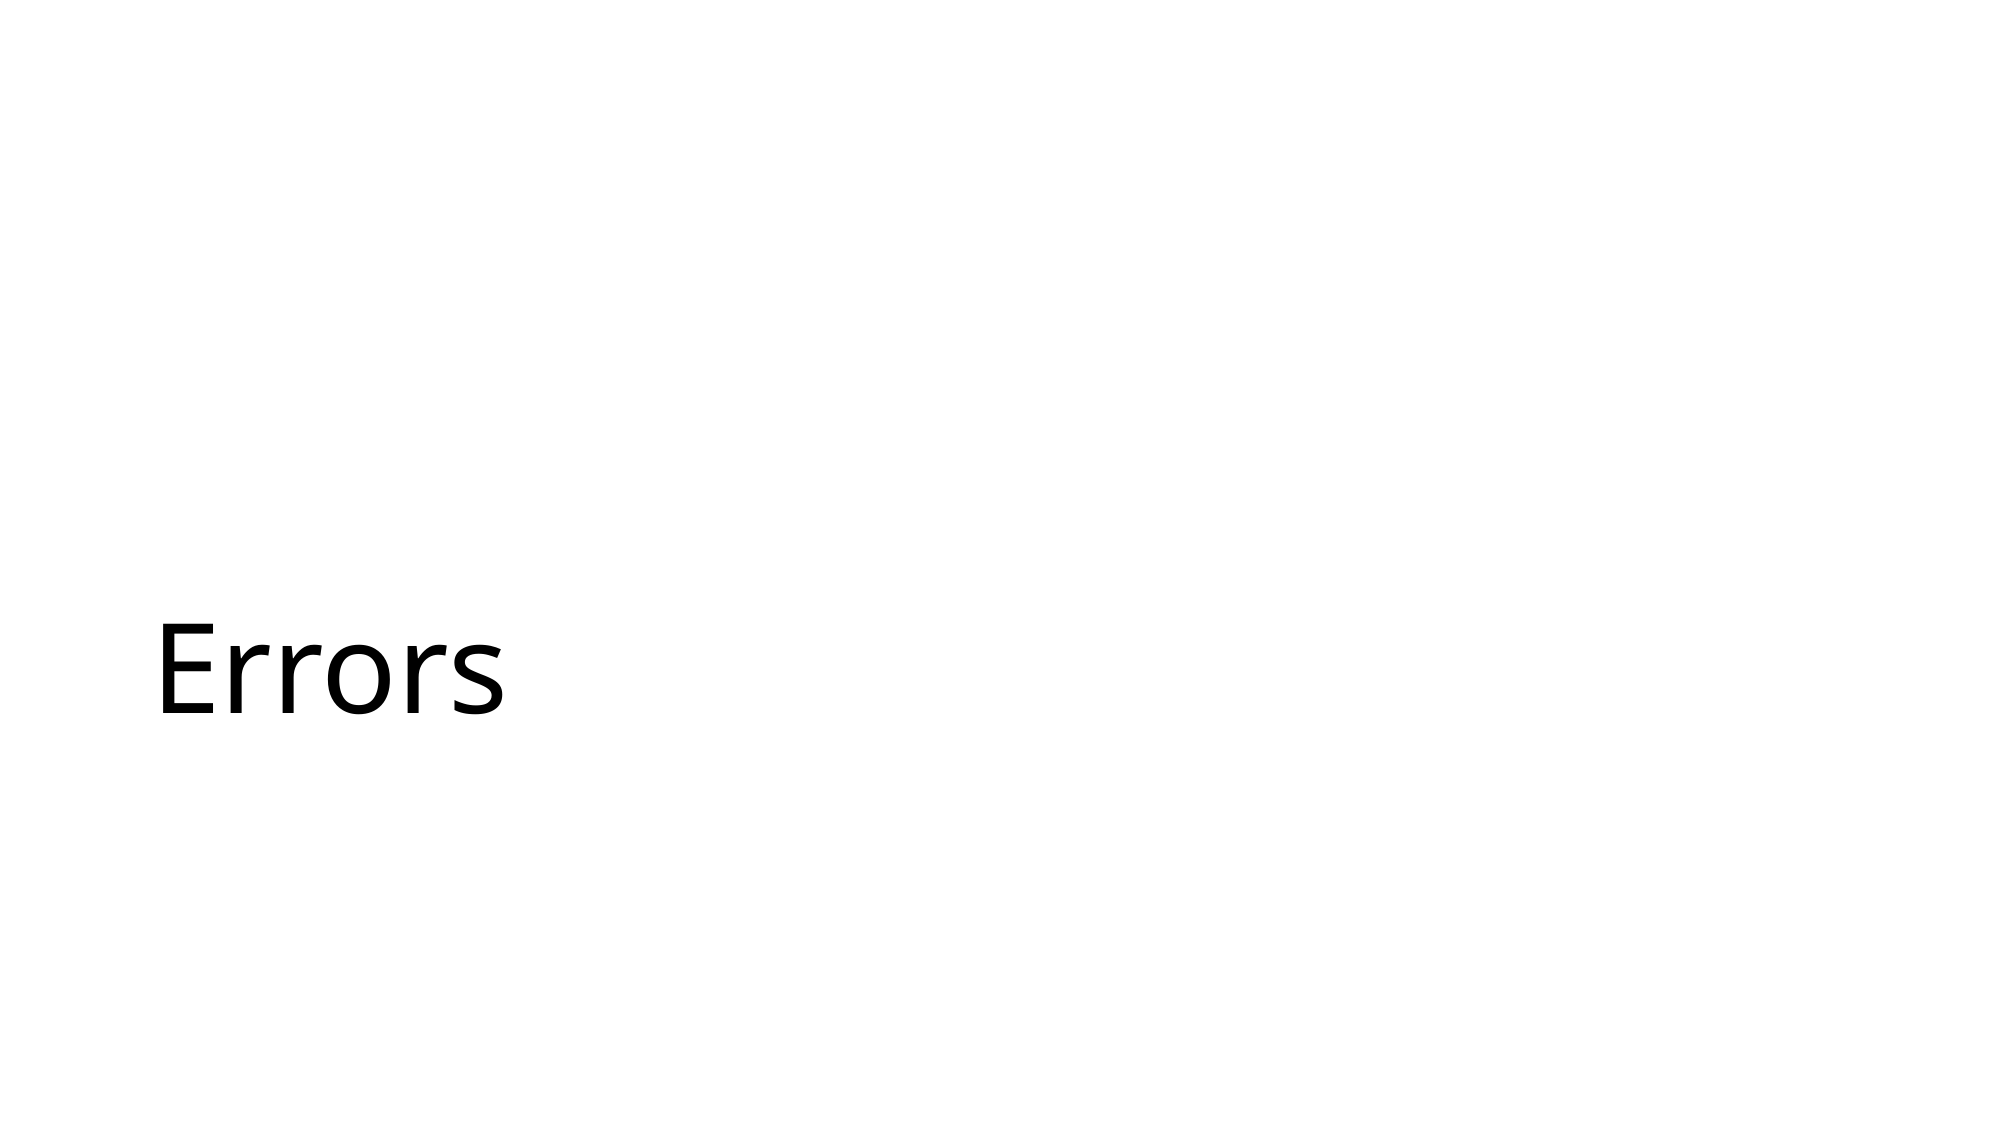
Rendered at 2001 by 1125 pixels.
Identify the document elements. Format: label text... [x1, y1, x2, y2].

title Errors [136, 280, 1862, 749]
